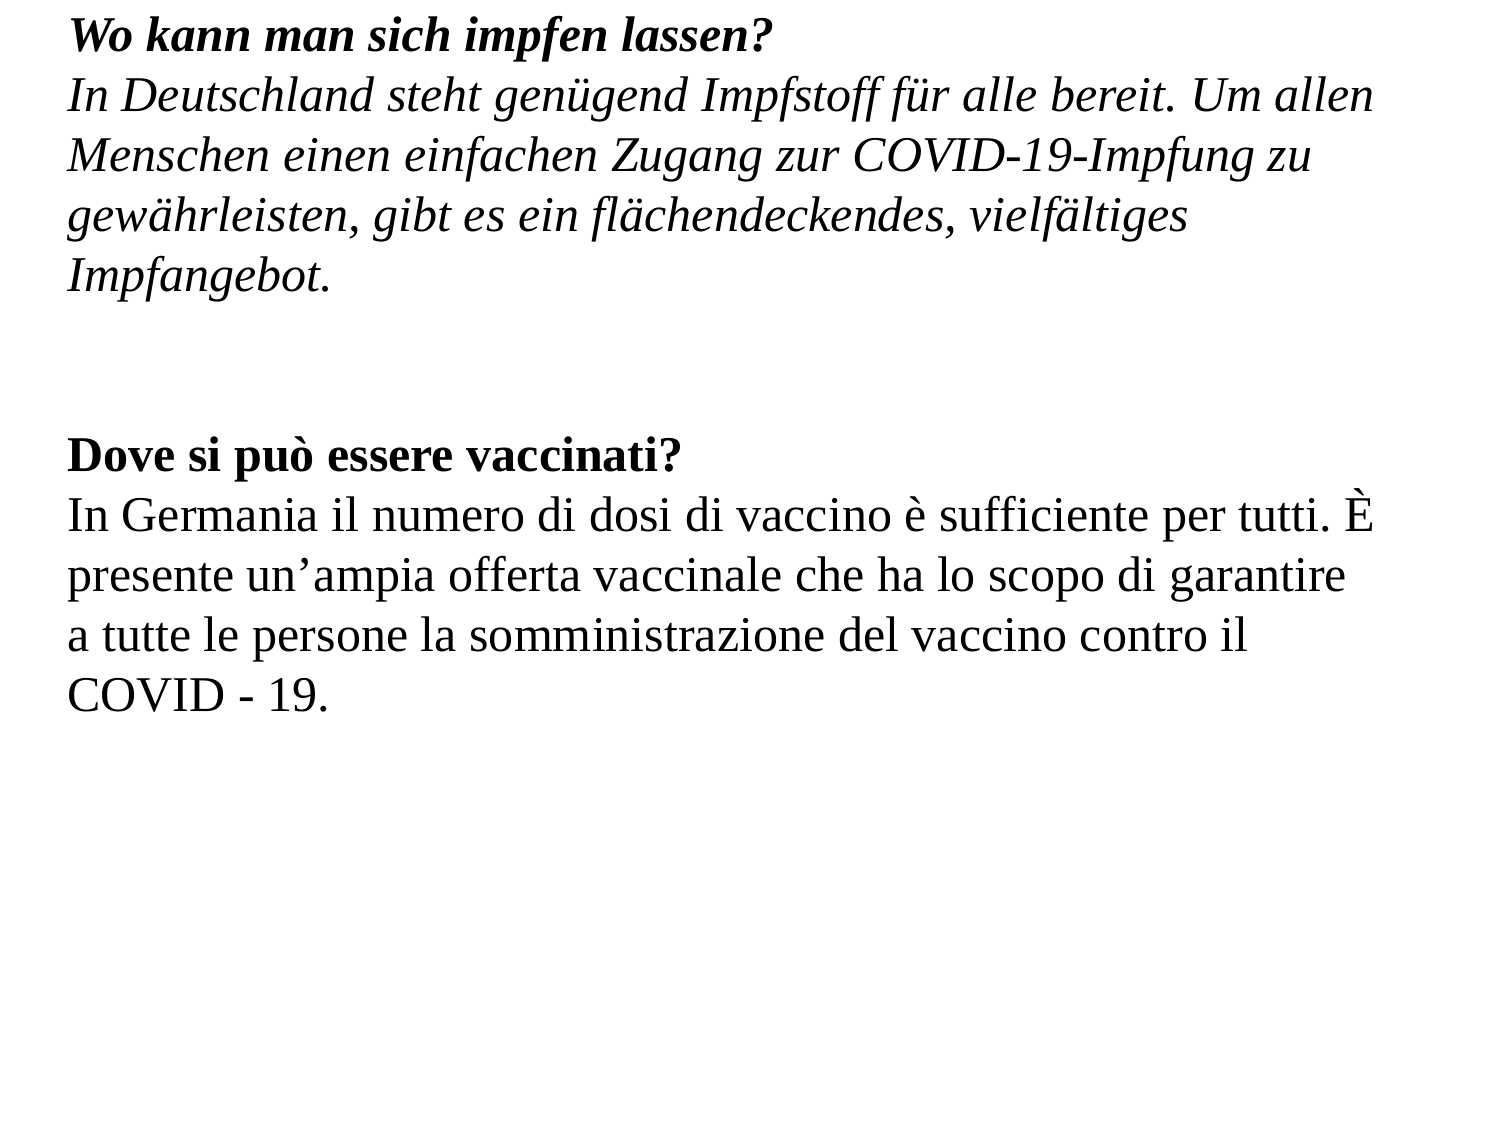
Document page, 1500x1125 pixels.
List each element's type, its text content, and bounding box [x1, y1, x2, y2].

text_box Wo kann man sich impfen lassen? In Deutschland steht genügend Impfstoff für alle bereit. Um allen Menschen einen einfachen Zugang zur COVID-19-Impfung zu gewährleisten, gibt es ein flächendeckendes, vielfältiges Impfangebot. Dove si può essere vaccinati? In Germania il numero di dosi di vaccino è sufficiente per tutti. È presente un’ampia offerta vaccinale che ha lo scopo di garantire a tutte le persone la somministrazione del vaccino contro il COVID - 19. [53, 0, 1392, 789]
